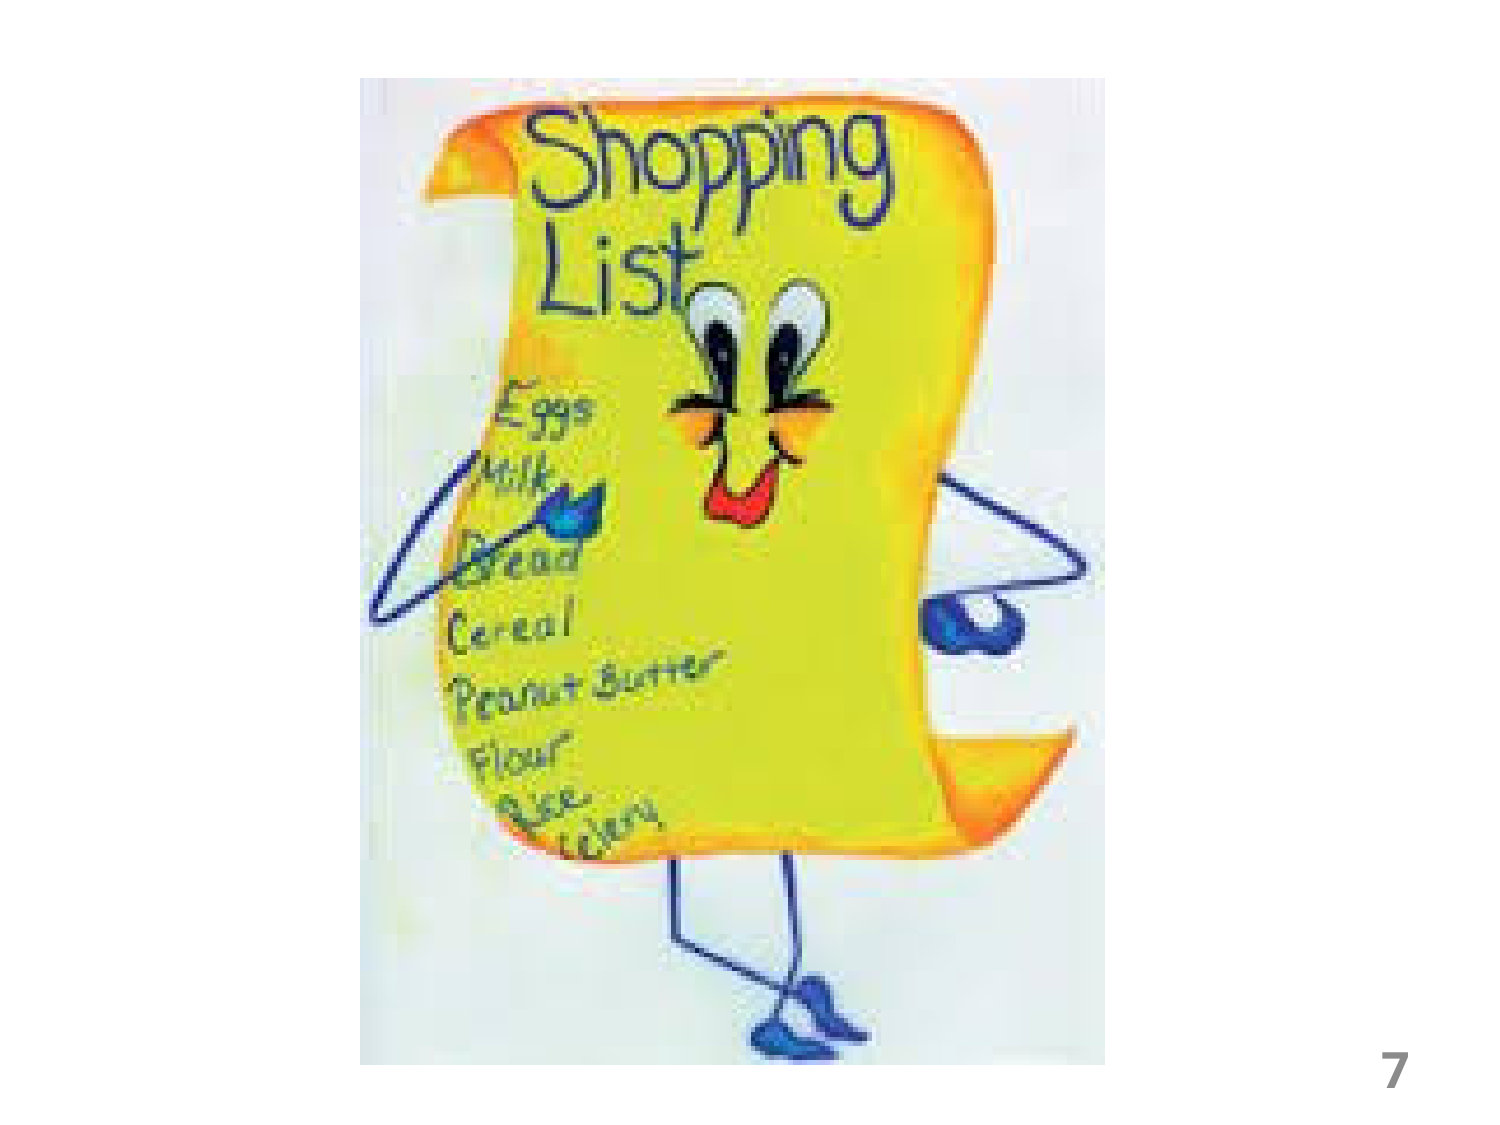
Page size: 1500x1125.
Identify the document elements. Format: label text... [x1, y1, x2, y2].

slide_number 7 [1074, 1042, 1425, 1103]
picture [359, 77, 1105, 1065]
